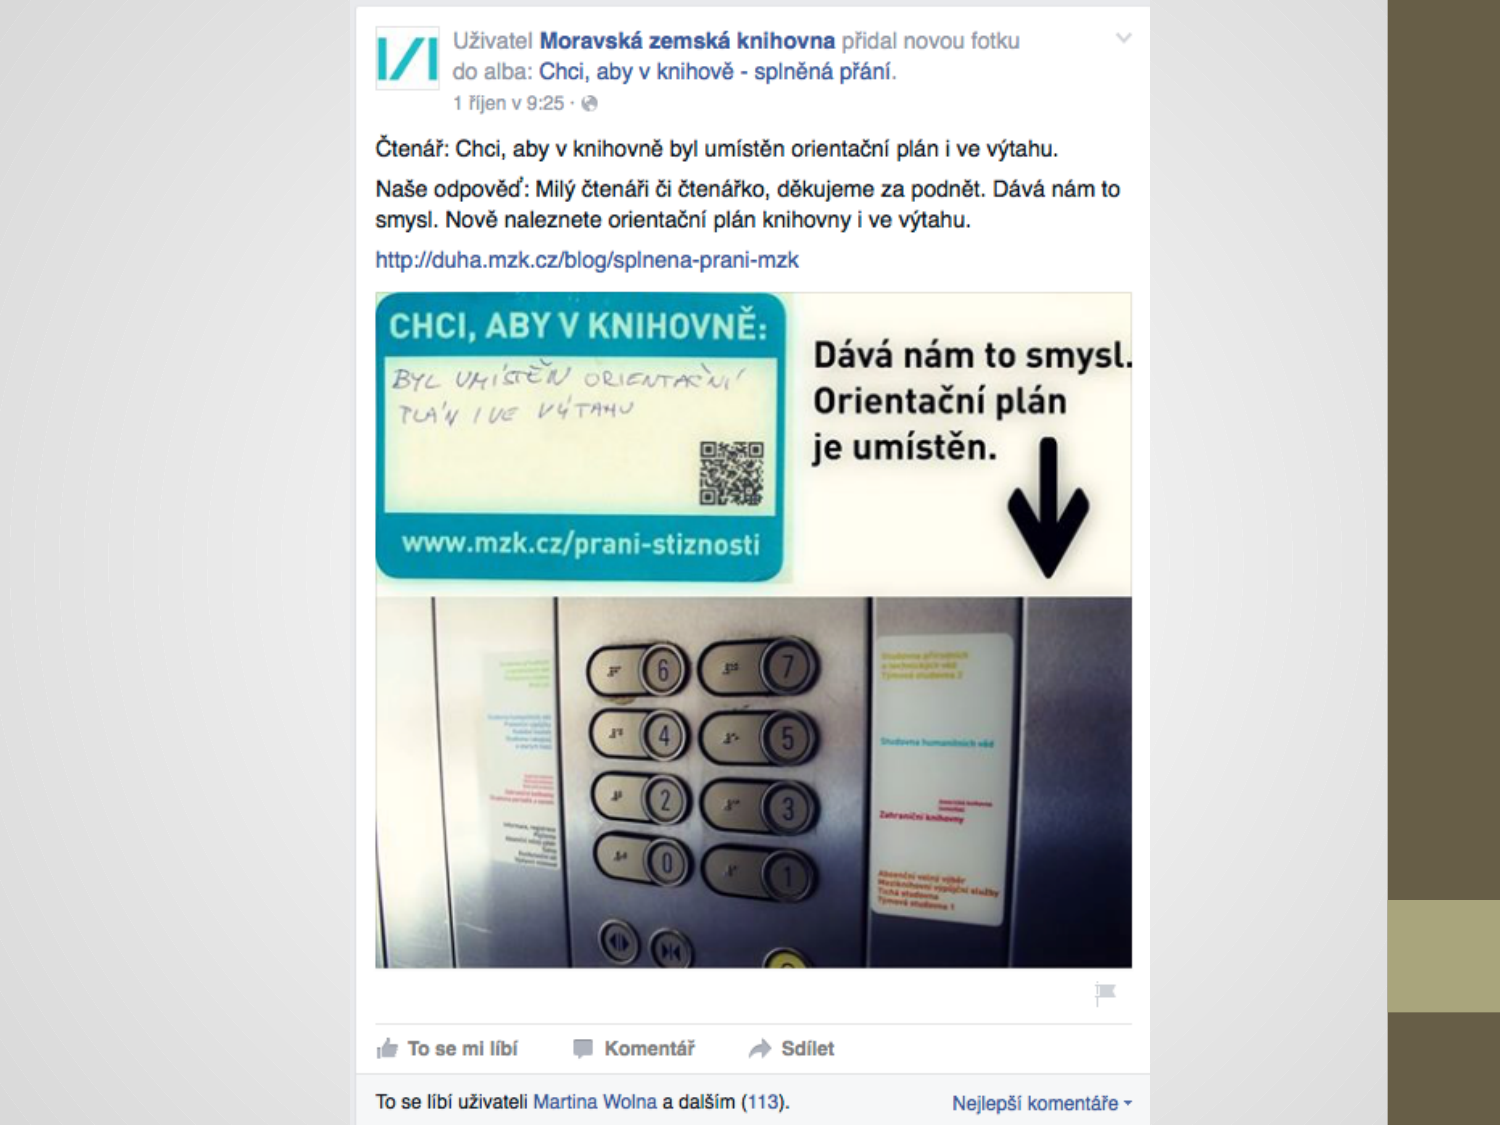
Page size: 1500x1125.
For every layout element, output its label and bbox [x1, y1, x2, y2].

picture [349, 0, 1151, 1125]
